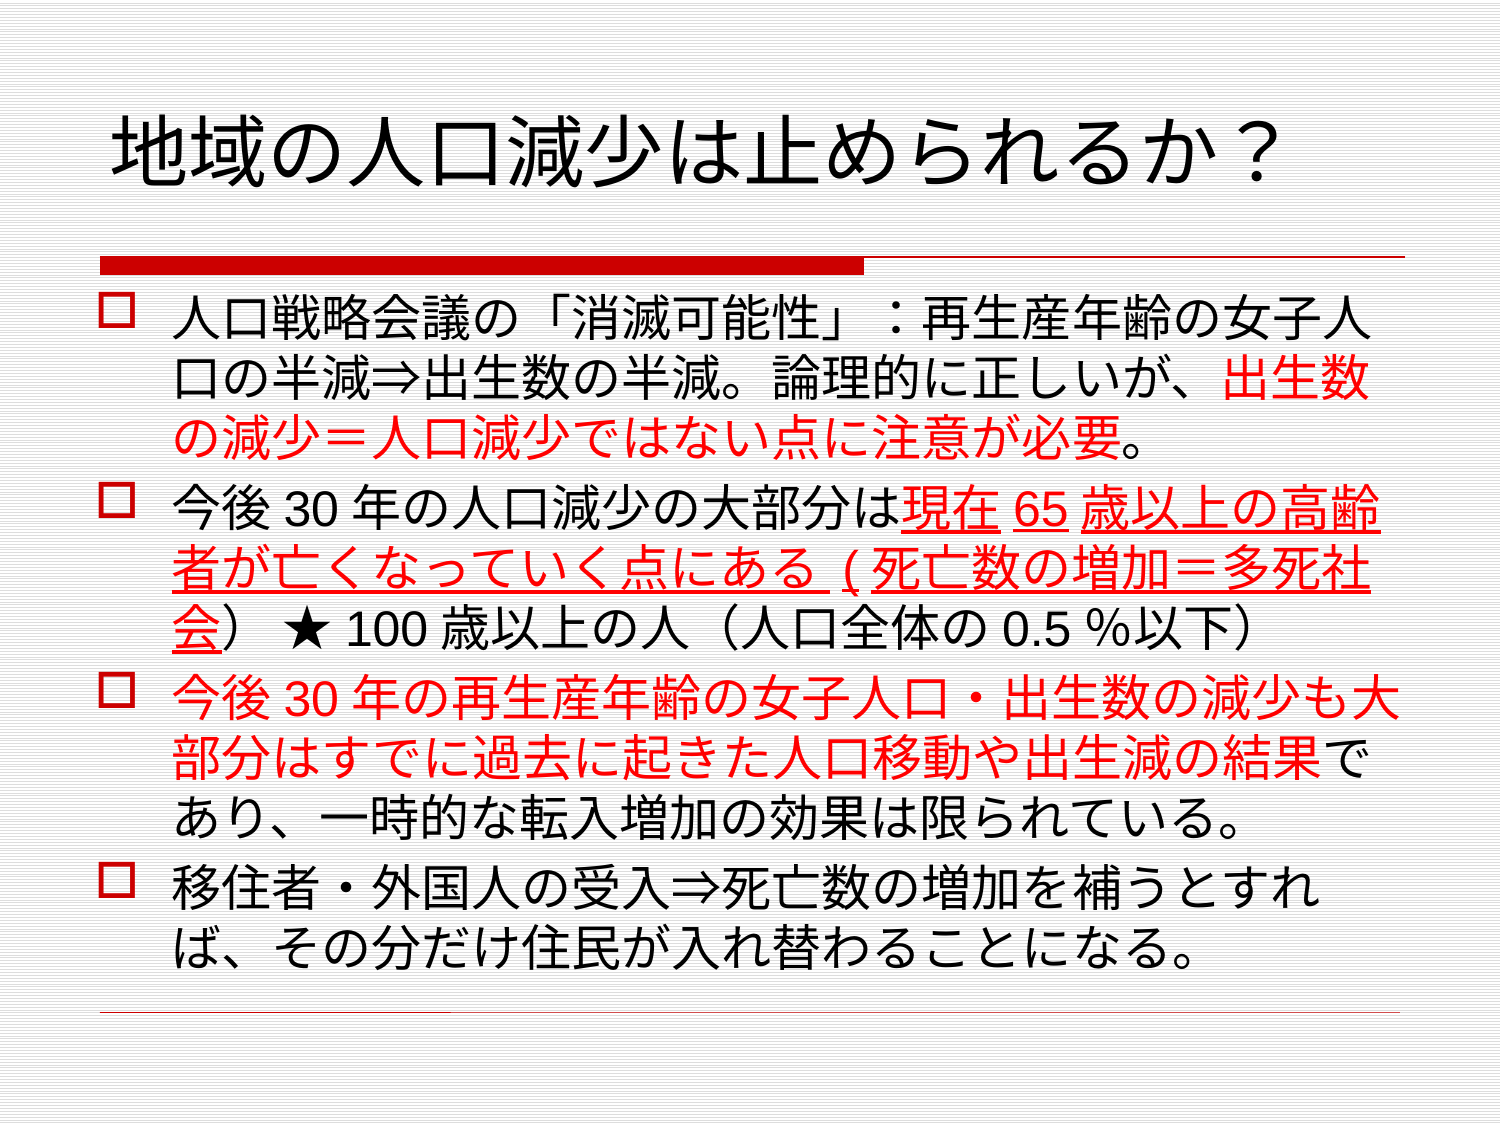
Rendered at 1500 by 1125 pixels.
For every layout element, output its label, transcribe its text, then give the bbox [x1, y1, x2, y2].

list 人口戦略会議の「消滅可能性」：再生産年齢の女子人口の半減⇒出生数の半減。論理的に正しいが、出生数の減少＝人口減少ではない点に注意が必要。 今後30年の人口減少の大部分は現在65歳以上の高齢者が亡くなっていく点にある (死亡数の増加＝多死社会） ★100歳以上の人（人口全体の0.5％以下） 今後30年の再生産年齢の女子人口・出生数の減少も大部分はすでに過去に起きた人口移動や出生減の結果であり、一時的な転入増加の効果は限られている。 移住者・外国人の受入⇒死亡数の増加を補うとすれば、その分だけ住民が入れ替わることになる。 [79, 278, 1436, 1012]
title 地域の人口減少は止められるか？ [93, 49, 1407, 250]
